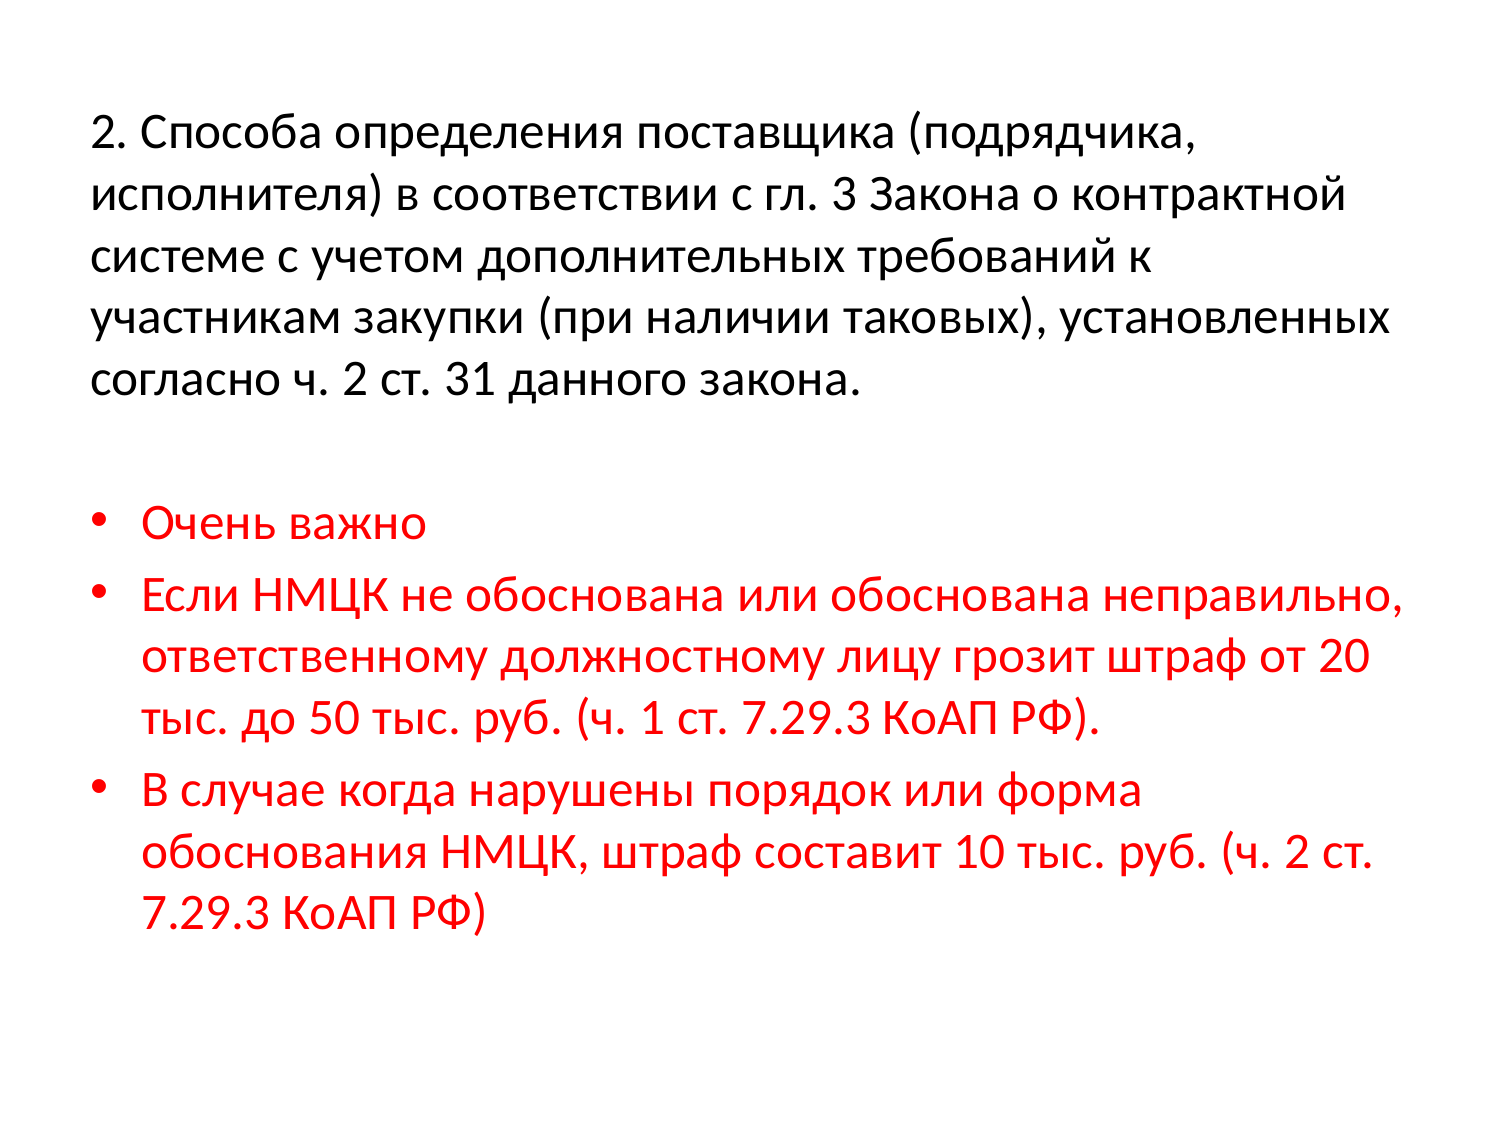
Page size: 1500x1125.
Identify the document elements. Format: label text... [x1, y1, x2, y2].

list 2. Способа определения поставщика (подрядчика, исполнителя) в соответствии с гл. 3 Закона о контрактной системе с учетом дополнительных требований к участникам закупки (при наличии таковых), установленных согласно ч. 2 ст. 31 данного закона. Очень важно Если НМЦК не обоснована или обоснована неправильно, ответственному должностному лицу грозит штраф от 20 тыс. до 50 тыс. руб. (ч. 1 ст. 7.29.3 КоАП РФ). В случае когда нарушены порядок или форма обоснования НМЦК, штраф составит 10 тыс. руб. (ч. 2 ст. 7.29.3 КоАП РФ) [75, 90, 1425, 1005]
